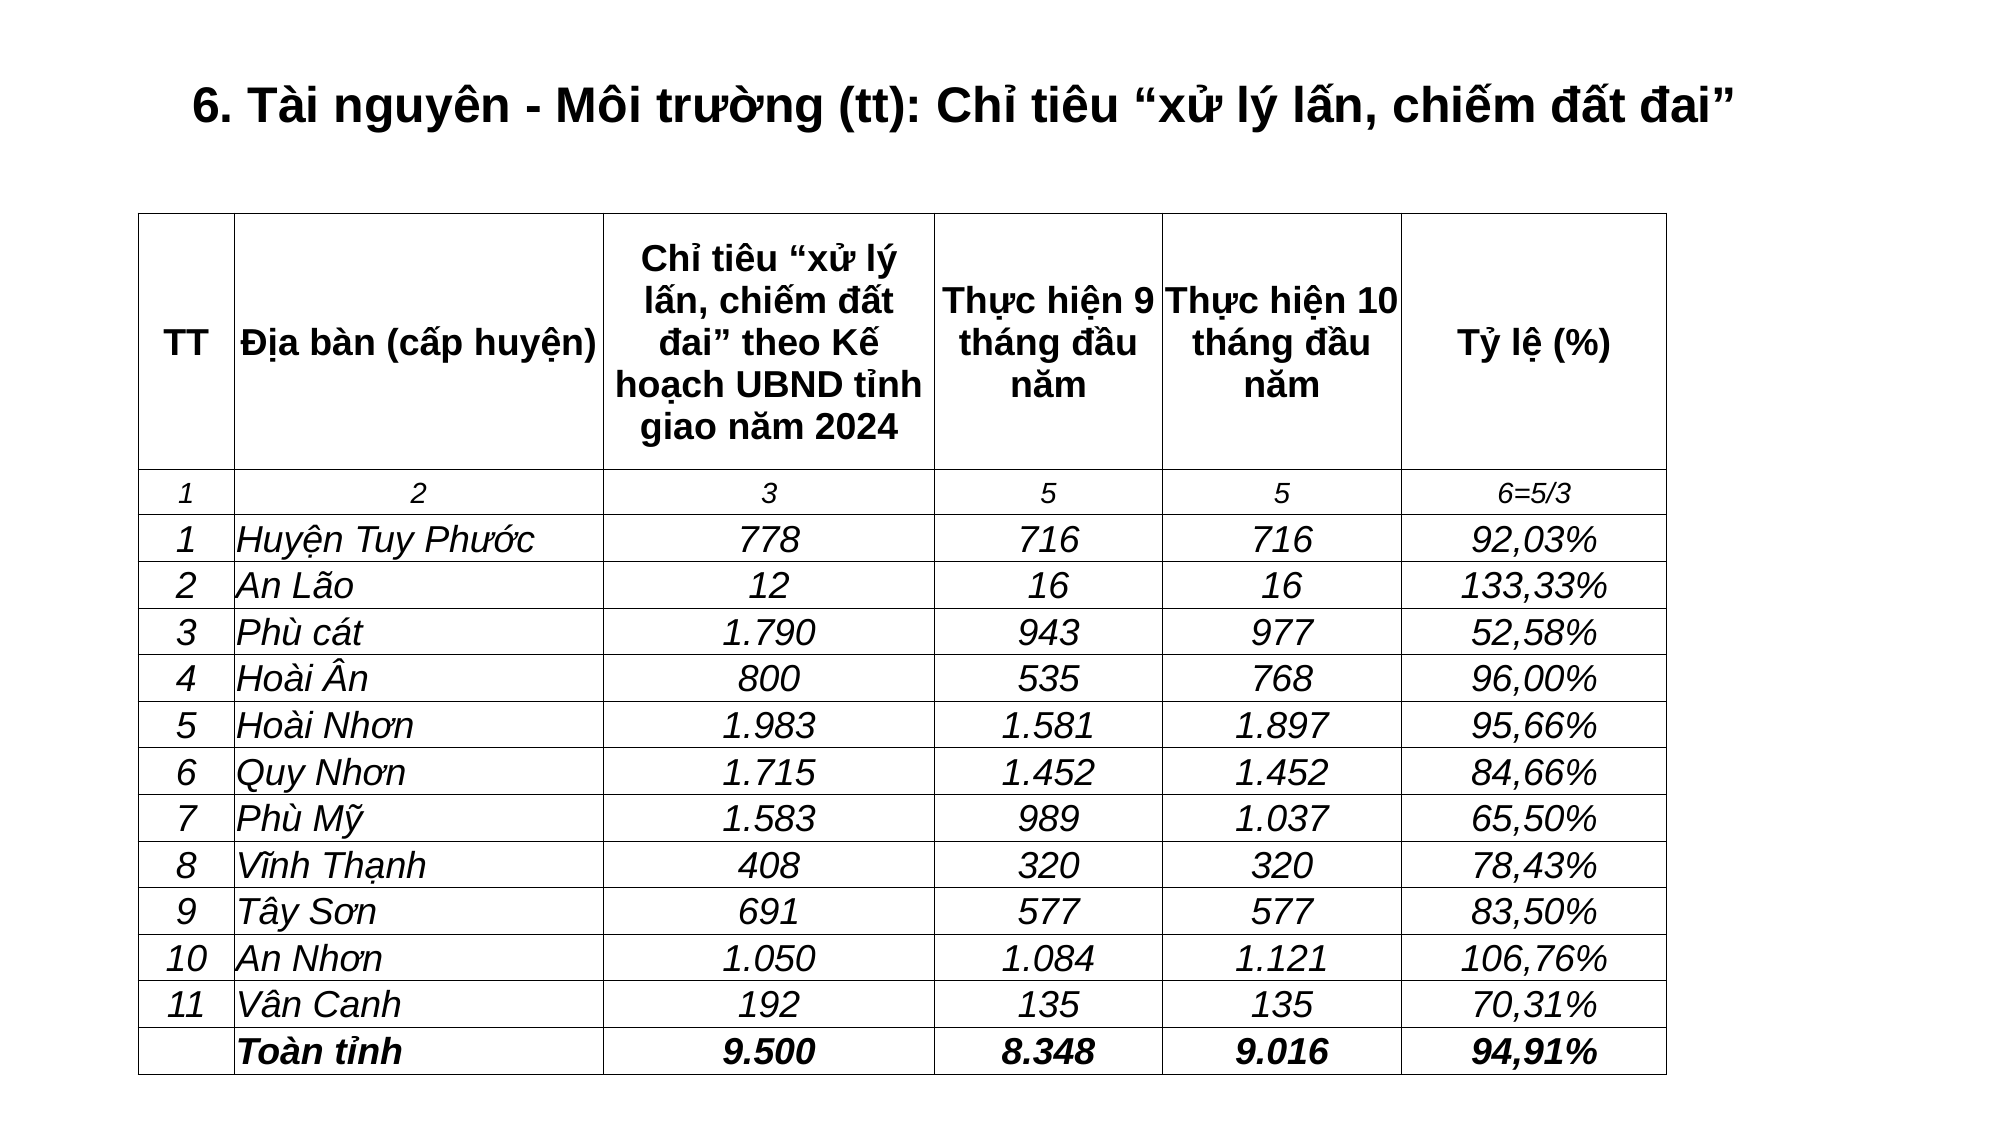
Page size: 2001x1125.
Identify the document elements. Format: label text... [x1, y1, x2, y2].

table_cell 1.790 [604, 609, 934, 654]
table_cell 768 [1163, 655, 1401, 701]
table_cell Vân Canh [235, 981, 603, 1027]
table_cell 1.084 [935, 935, 1162, 980]
table_cell 1.897 [1163, 702, 1401, 747]
table_cell 133,33% [1402, 562, 1666, 608]
table_cell 5 [1163, 470, 1401, 514]
table_cell 1.121 [1163, 935, 1401, 980]
table_header Địa bàn (cấp huyện) [235, 214, 603, 469]
table_cell 716 [935, 515, 1162, 561]
table_cell Phù cát [235, 609, 603, 654]
table_cell 778 [604, 515, 934, 561]
table_header Thực hiện 10 tháng đầu năm [1163, 214, 1401, 469]
table_header Thực hiện 9 tháng đầu năm [935, 214, 1162, 469]
table_cell 1 [139, 470, 234, 514]
table_cell 408 [604, 842, 934, 887]
table_cell 1.452 [1163, 748, 1401, 794]
table_cell 1.715 [604, 748, 934, 794]
table_cell 12 [604, 562, 934, 608]
table_cell 577 [1163, 888, 1401, 934]
table_cell An Nhơn [235, 935, 603, 980]
table_cell 135 [1163, 981, 1401, 1027]
table_cell 3 [139, 609, 234, 654]
table_cell 977 [1163, 609, 1401, 654]
table_cell 320 [935, 842, 1162, 887]
table_cell 83,50% [1402, 888, 1666, 934]
table_cell 1.581 [935, 702, 1162, 747]
table_cell 320 [1163, 842, 1401, 887]
table_cell 192 [604, 981, 934, 1027]
table_cell 6=5/3 [1402, 470, 1666, 514]
table_cell 8 [139, 842, 234, 887]
table_header Chỉ tiêu “xử lý lấn, chiếm đất đai” theo Kế hoạch UBND tỉnh giao năm 2024 [604, 214, 934, 469]
table_cell 9 [139, 888, 234, 934]
table_cell Tây Sơn [235, 888, 603, 934]
table_cell Toàn tỉnh [235, 1028, 603, 1074]
table_cell 16 [935, 562, 1162, 608]
table_cell 4 [139, 655, 234, 701]
table_cell Vĩnh Thạnh [235, 842, 603, 887]
table_cell [139, 1028, 234, 1074]
table_cell 52,58% [1402, 609, 1666, 654]
table_cell 943 [935, 609, 1162, 654]
table_cell 1.583 [604, 795, 934, 841]
table_cell Hoài Ân [235, 655, 603, 701]
table_cell 1.037 [1163, 795, 1401, 841]
table_cell 716 [1163, 515, 1401, 561]
table_cell 1.452 [935, 748, 1162, 794]
table_cell 65,50% [1402, 795, 1666, 841]
table_cell 2 [235, 470, 603, 514]
table_cell 106,76% [1402, 935, 1666, 980]
table_cell An Lão [235, 562, 603, 608]
table_cell Quy Nhơn [235, 748, 603, 794]
table_cell 535 [935, 655, 1162, 701]
table_cell 2 [139, 562, 234, 608]
table_cell 135 [935, 981, 1162, 1027]
text_box 6. Tài nguyên - Môi trường (tt): Chỉ tiêu “xử lý lấn, chiếm đất đai” [177, 65, 1832, 141]
table_cell 5 [139, 702, 234, 747]
table_cell 1.983 [604, 702, 934, 747]
table_cell 92,03% [1402, 515, 1666, 561]
table_cell 11 [139, 981, 234, 1027]
table_cell 70,31% [1402, 981, 1666, 1027]
table_cell 3 [604, 470, 934, 514]
table_cell 577 [935, 888, 1162, 934]
table_cell 16 [1163, 562, 1401, 608]
table_cell 10 [139, 935, 234, 980]
table_cell 9.016 [1163, 1028, 1401, 1074]
table_cell Huyện Tuy Phước [235, 515, 603, 561]
table_cell 7 [139, 795, 234, 841]
table_cell 84,66% [1402, 748, 1666, 794]
table_cell 1 [139, 515, 234, 561]
table_cell 95,66% [1402, 702, 1666, 747]
table_cell 8.348 [935, 1028, 1162, 1074]
table_header Tỷ lệ (%) [1402, 214, 1666, 469]
table_cell 5 [935, 470, 1162, 514]
table_header TT [139, 214, 234, 469]
table_cell Phù Mỹ [235, 795, 603, 841]
table_cell 96,00% [1402, 655, 1666, 701]
table_cell 6 [139, 748, 234, 794]
table_cell 94,91% [1402, 1028, 1666, 1074]
table_cell 1.050 [604, 935, 934, 980]
table_cell 691 [604, 888, 934, 934]
table_cell 800 [604, 655, 934, 701]
table_cell 78,43% [1402, 842, 1666, 887]
table_cell 9.500 [604, 1028, 934, 1074]
table_cell Hoài Nhơn [235, 702, 603, 747]
table_cell 989 [935, 795, 1162, 841]
